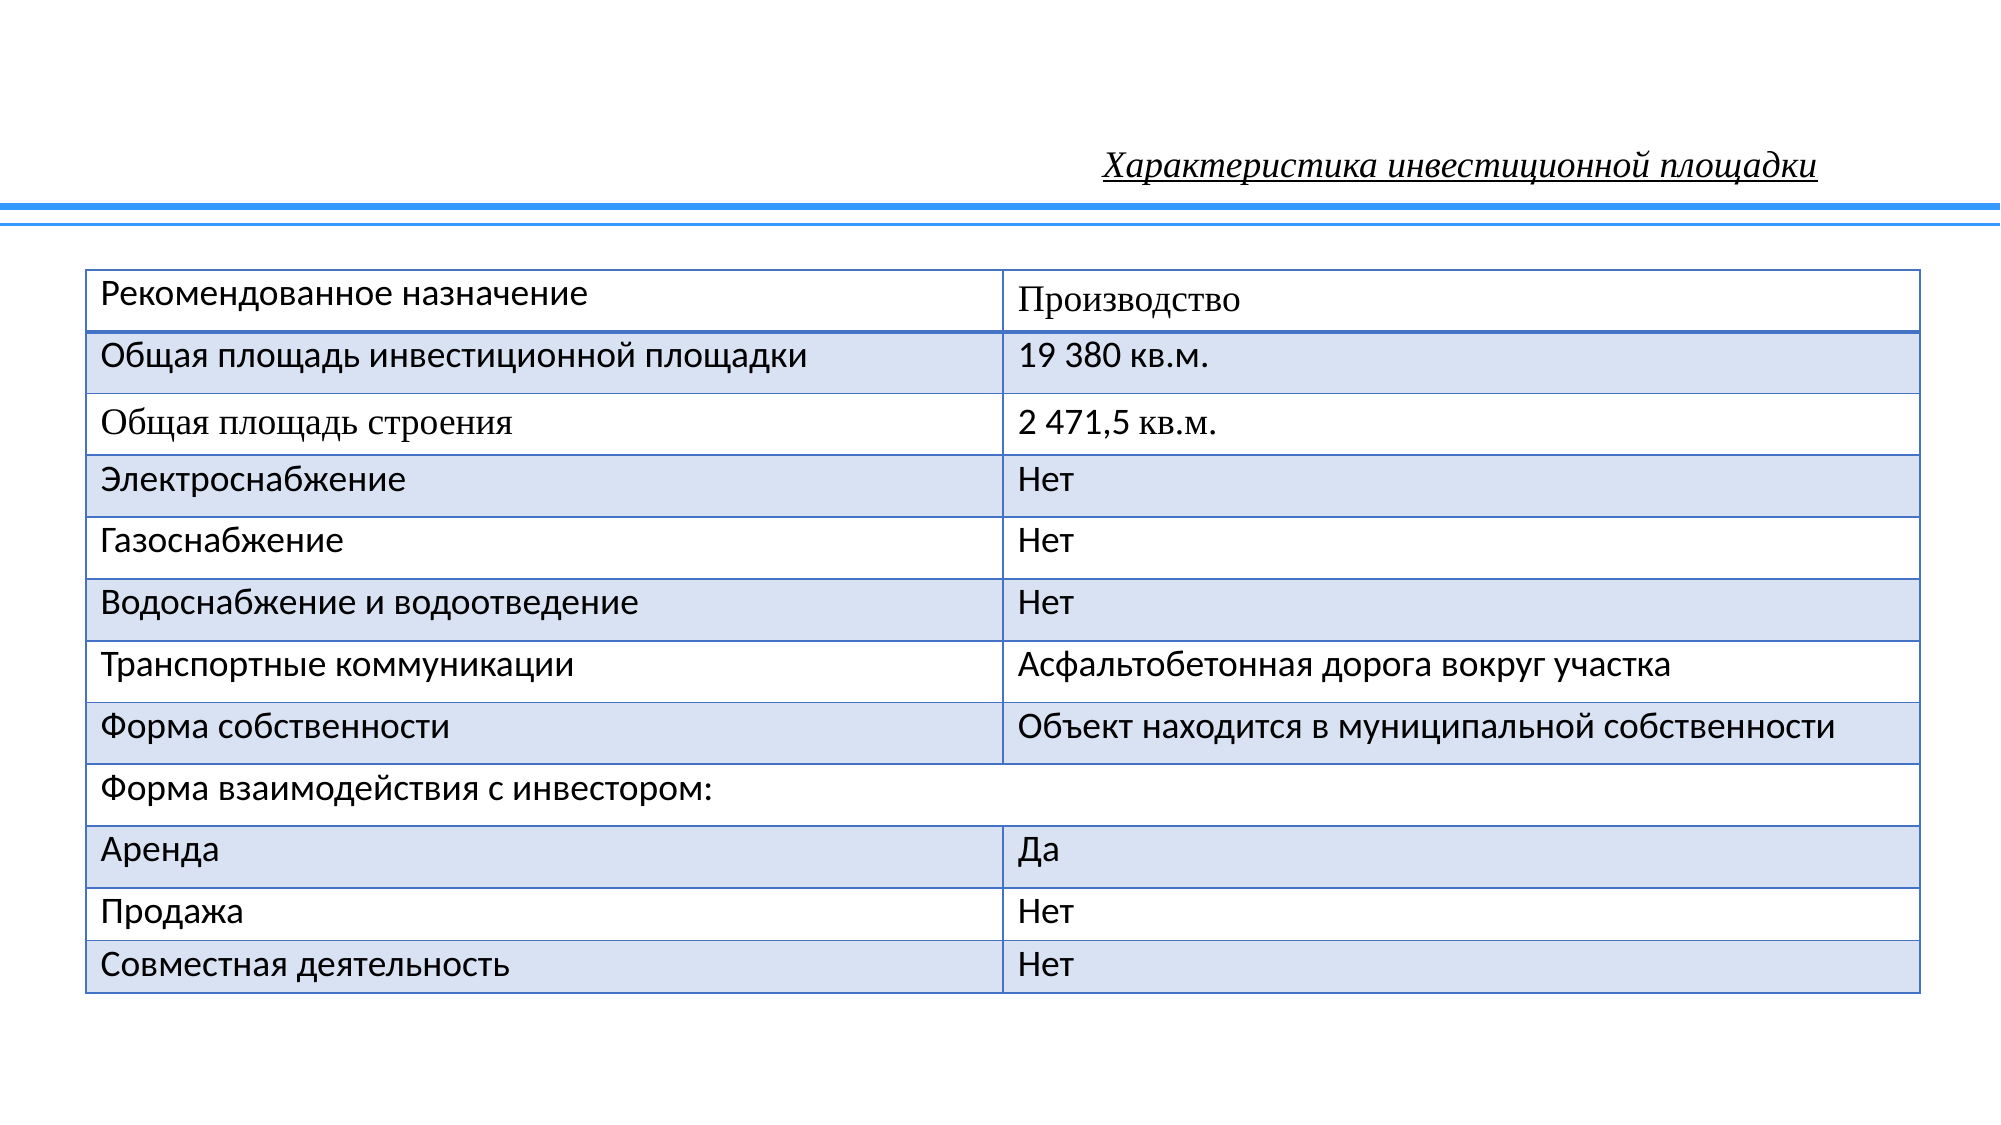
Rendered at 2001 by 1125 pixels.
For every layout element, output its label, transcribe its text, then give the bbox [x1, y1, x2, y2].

title Характеристика инвестиционной площадки [999, 144, 1920, 186]
table_header Рекомендованное назначение [87, 271, 1002, 330]
table_cell 2 471,5 кв.м. [1004, 394, 1919, 454]
table_cell Нет [1004, 518, 1919, 578]
table_cell 19 380 кв.м. [1004, 334, 1919, 393]
table_cell Нет [1004, 456, 1919, 516]
table_cell Аренда [87, 827, 1002, 887]
table_cell Да [1004, 827, 1919, 887]
table_cell Продажа [87, 889, 1002, 940]
table_cell Общая площадь инвестиционной площадки [87, 334, 1002, 393]
table_cell Водоснабжение и водоотведение [87, 580, 1002, 640]
table_cell Форма собственности [87, 703, 1002, 763]
table_cell Газоснабжение [87, 518, 1002, 578]
table_cell Транспортные коммуникации [87, 642, 1002, 702]
table_cell Нет [1004, 941, 1919, 992]
table_cell Электроснабжение [87, 456, 1002, 516]
table_cell Нет [1004, 580, 1919, 640]
table_cell Совместная деятельность [87, 941, 1002, 992]
table_cell Объект находится в муниципальной собственности [1004, 703, 1919, 763]
table_cell Нет [1004, 889, 1919, 940]
table_header Производство [1004, 271, 1919, 330]
table_cell Общая площадь строения [87, 394, 1002, 454]
table_cell Асфальтобетонная дорога вокруг участка [1004, 642, 1919, 702]
table_cell Форма взаимодействия с инвестором: [87, 765, 1919, 825]
